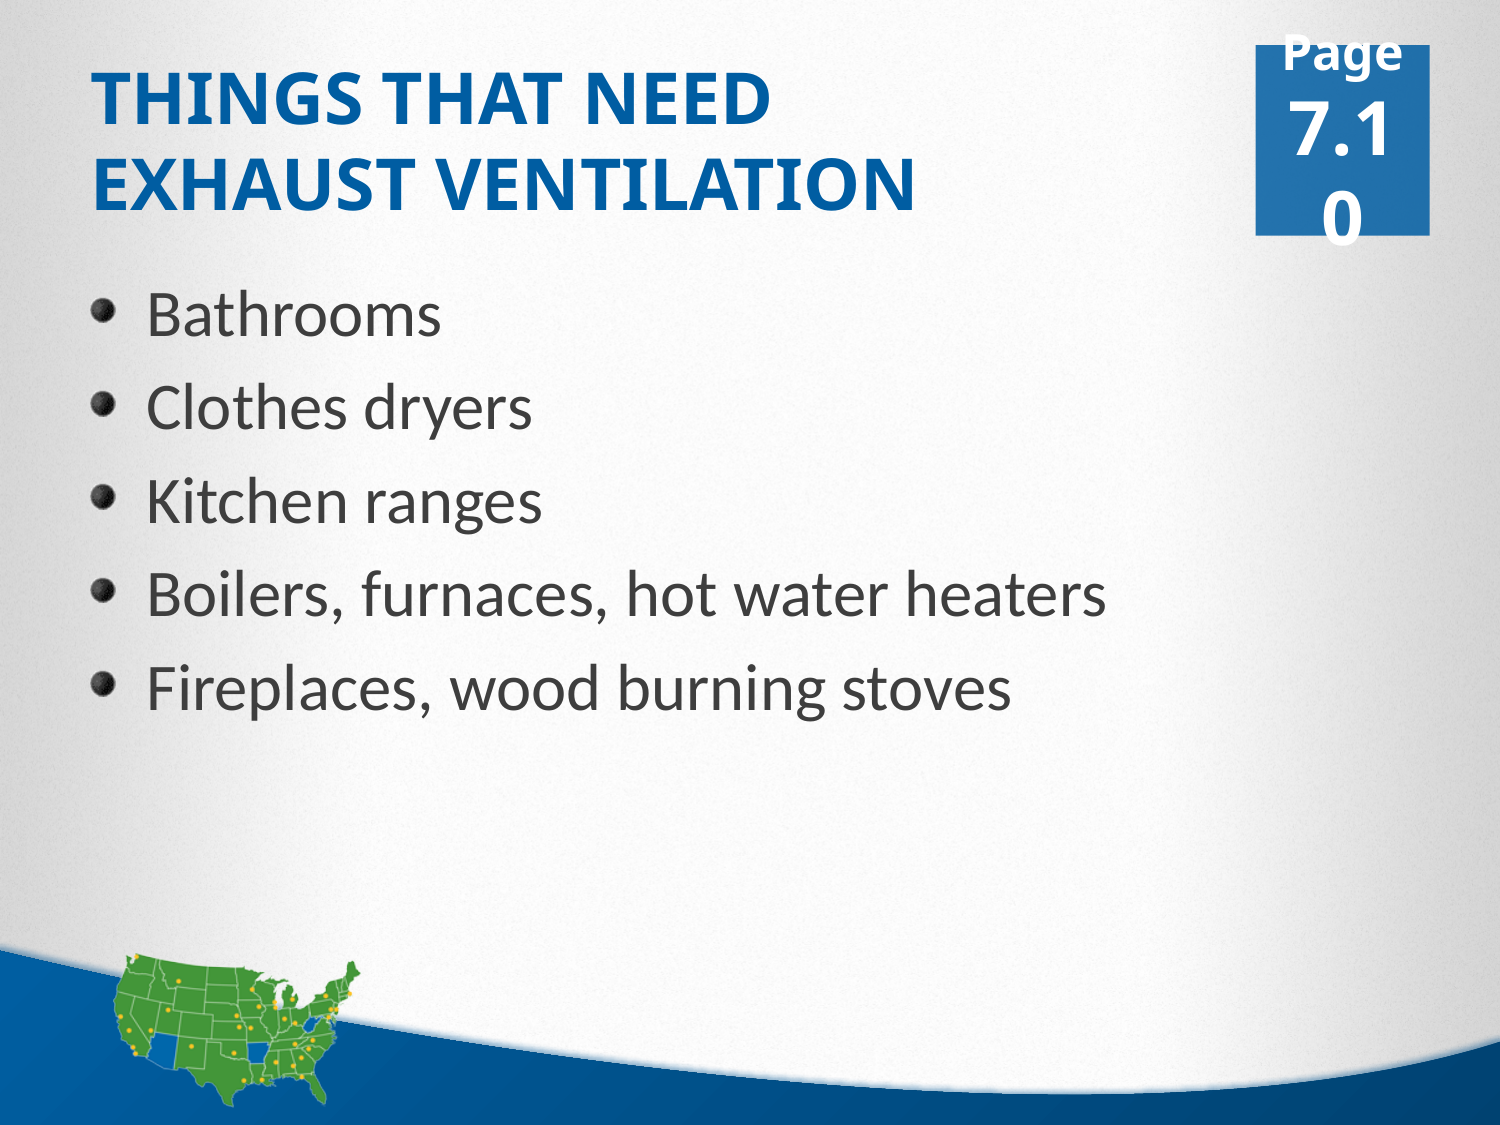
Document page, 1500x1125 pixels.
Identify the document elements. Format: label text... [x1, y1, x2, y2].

list Bathrooms Clothes dryers Kitchen ranges Boilers, furnaces, hot water heaters Fireplaces, wood burning stoves [75, 262, 1425, 939]
footer Page 7.10 [1255, 45, 1430, 236]
title Things that Need Exhaust Ventilation [75, 45, 1237, 233]
picture [0, 0, 1500, 1108]
